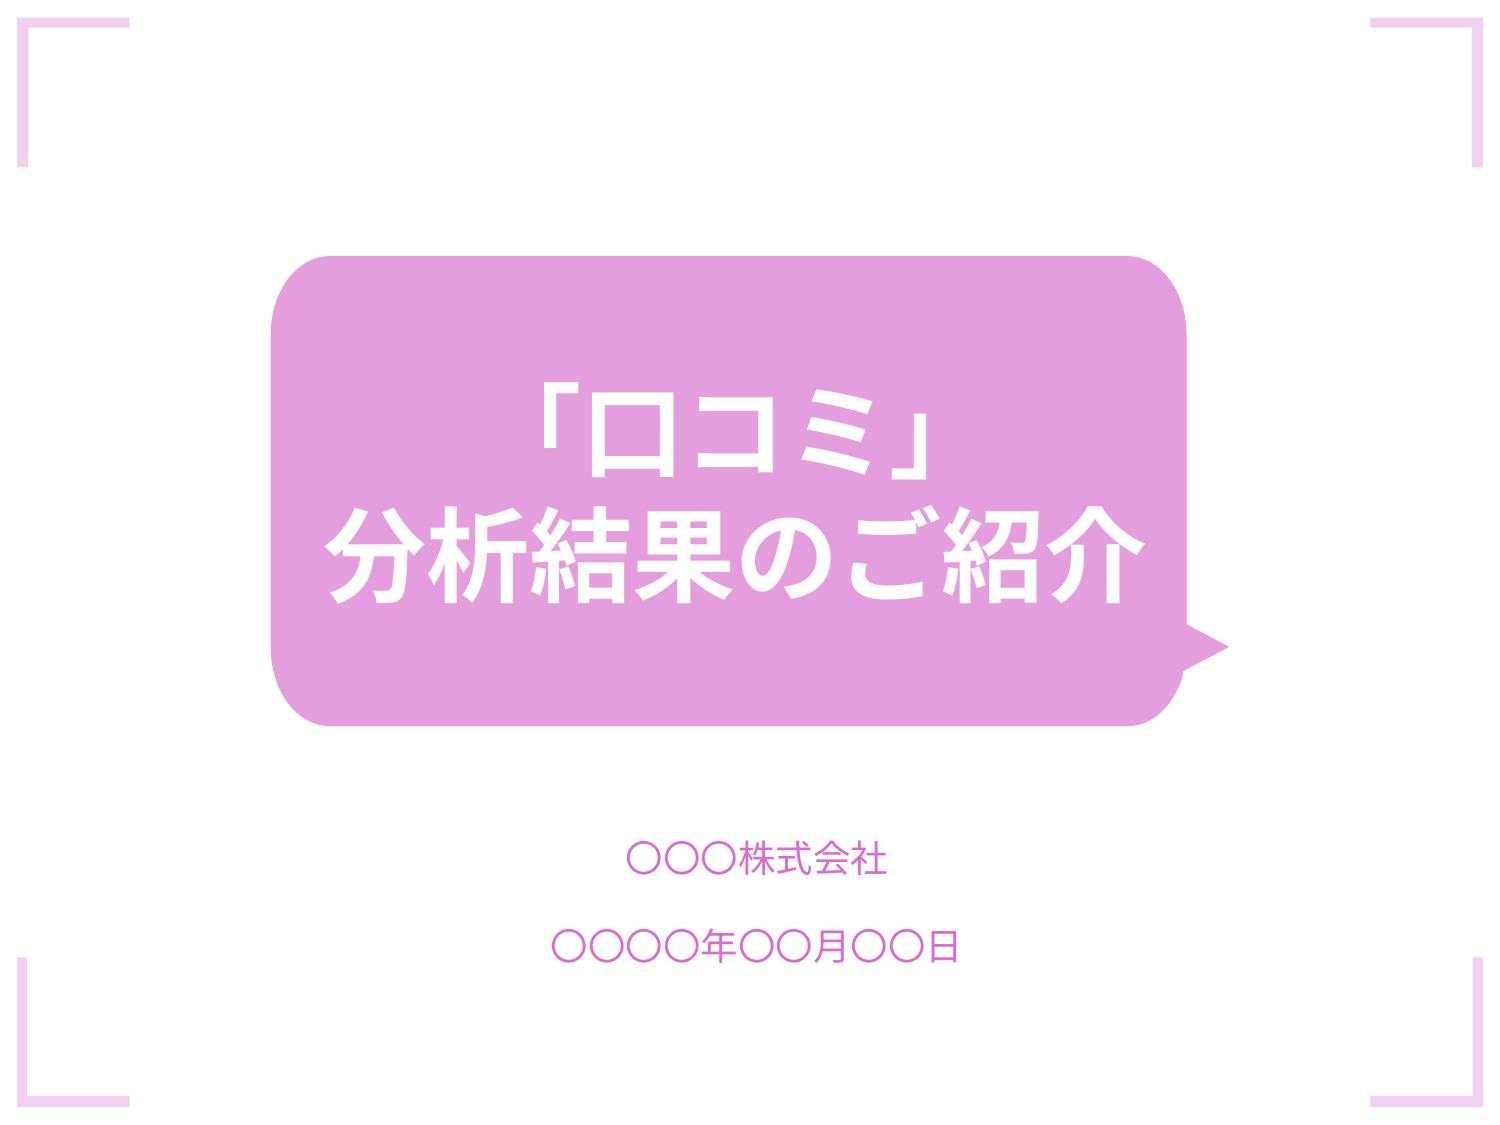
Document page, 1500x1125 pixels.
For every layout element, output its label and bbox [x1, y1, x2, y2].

text_box [16, 17, 1484, 1108]
